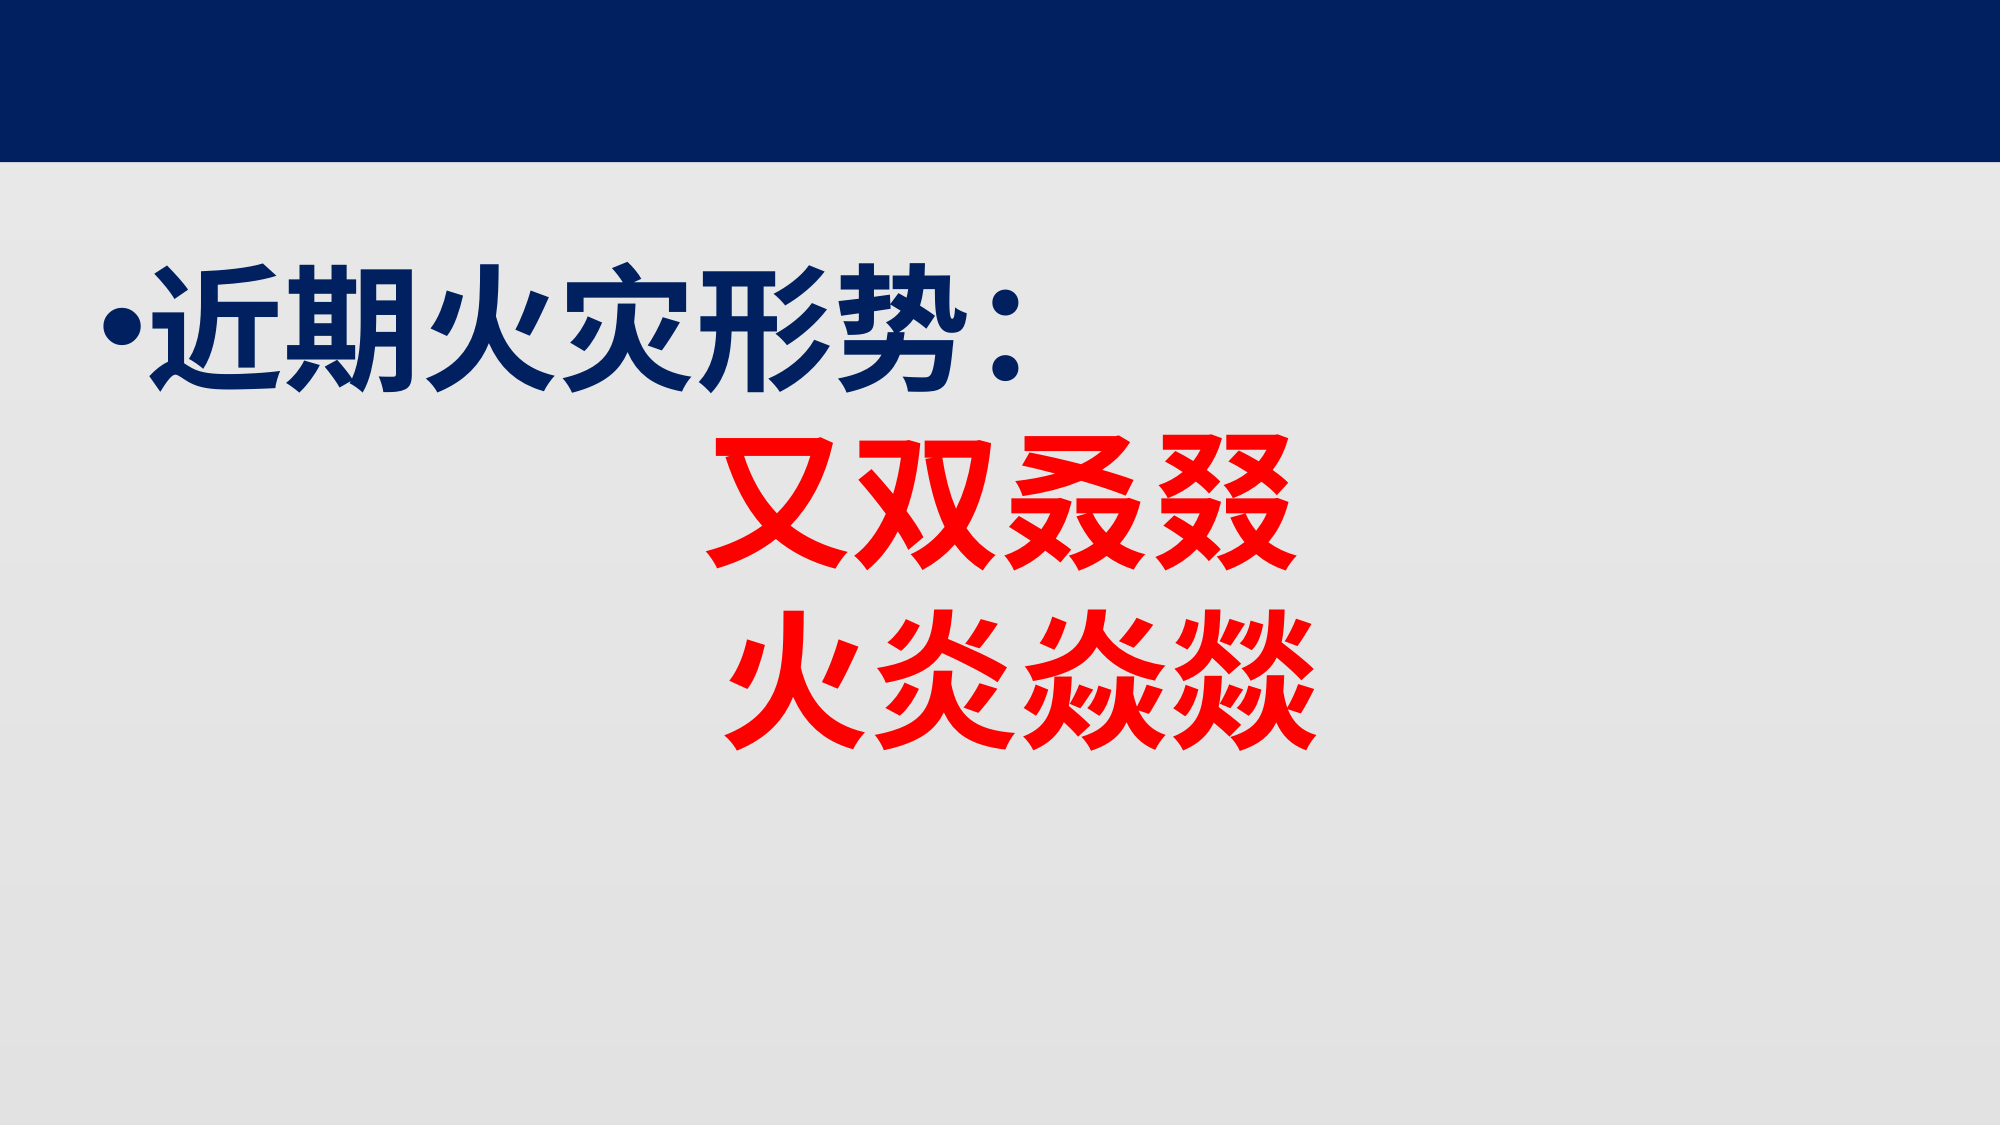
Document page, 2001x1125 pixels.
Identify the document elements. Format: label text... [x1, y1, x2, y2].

list 近期火灾形势： 又双叒叕 火炎焱燚 [83, 235, 1920, 1039]
